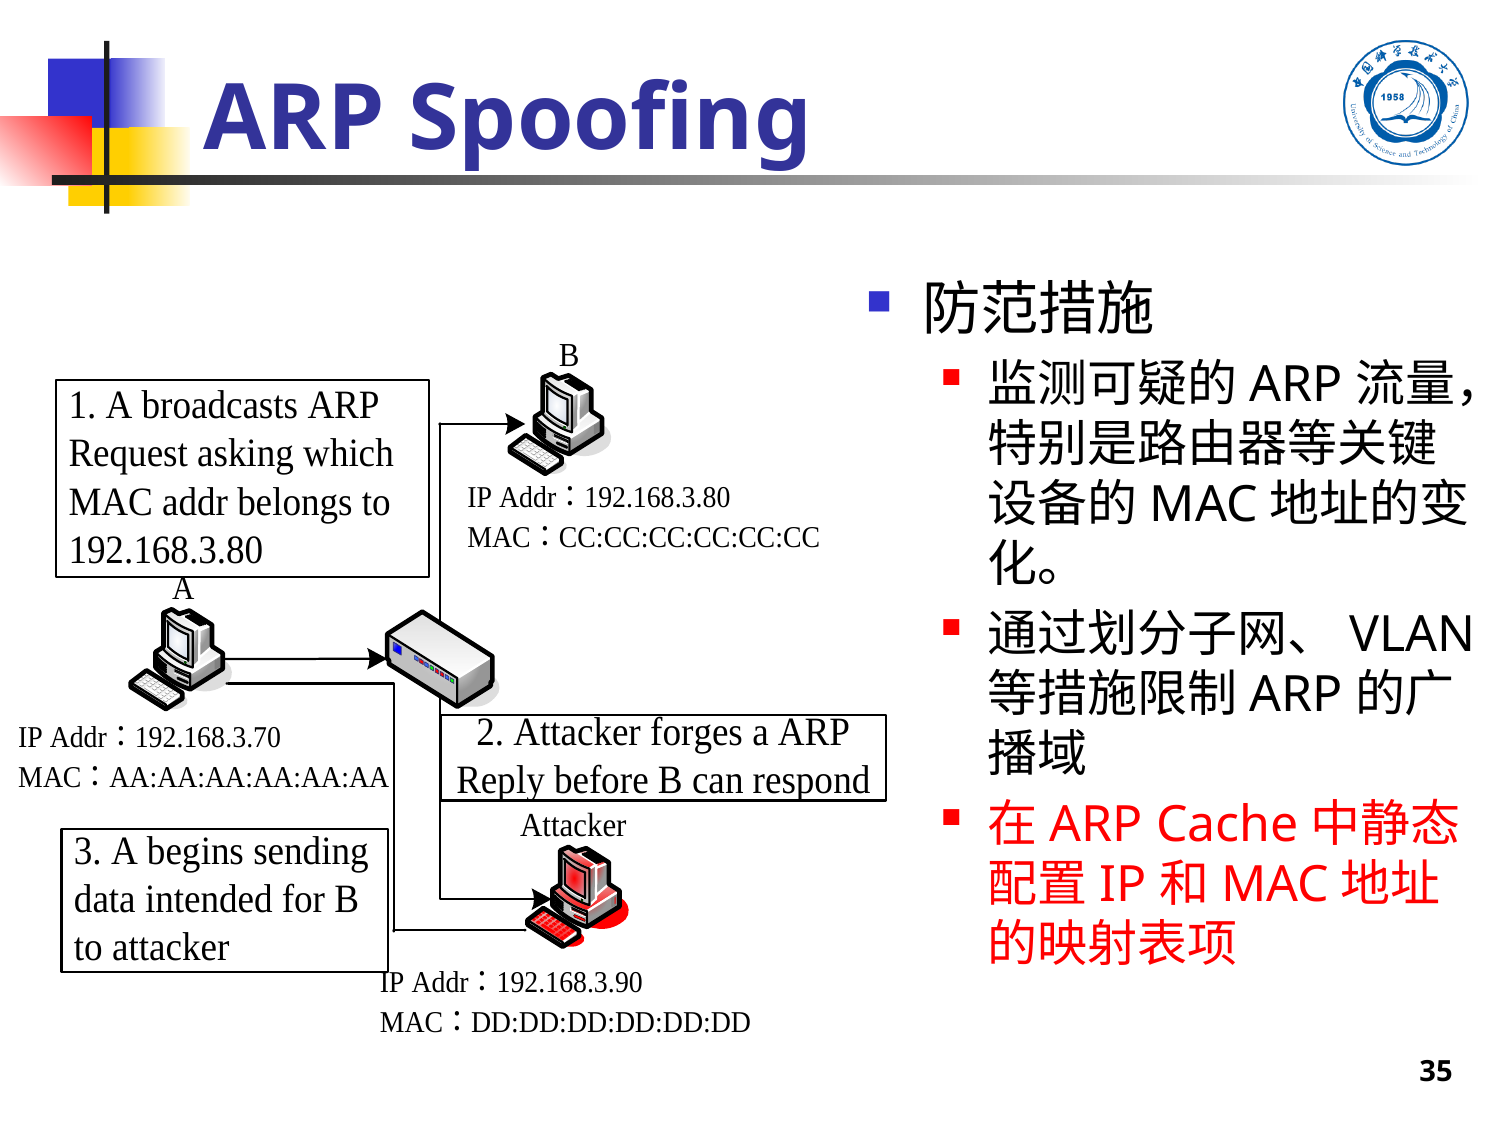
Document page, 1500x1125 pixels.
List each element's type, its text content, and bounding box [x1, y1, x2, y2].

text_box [0, 325, 892, 1048]
slide_number 35 [1154, 1023, 1468, 1100]
title ARP Spoofing [188, 35, 1468, 176]
list 防范措施 监测可疑的ARP流量，特别是路由器等关键设备的MAC地址的变化。 通过划分子网、VLAN等措施限制ARP的广播域 在ARP Cache中静态配置IP和MAC地址的映射表项 [850, 263, 1495, 949]
